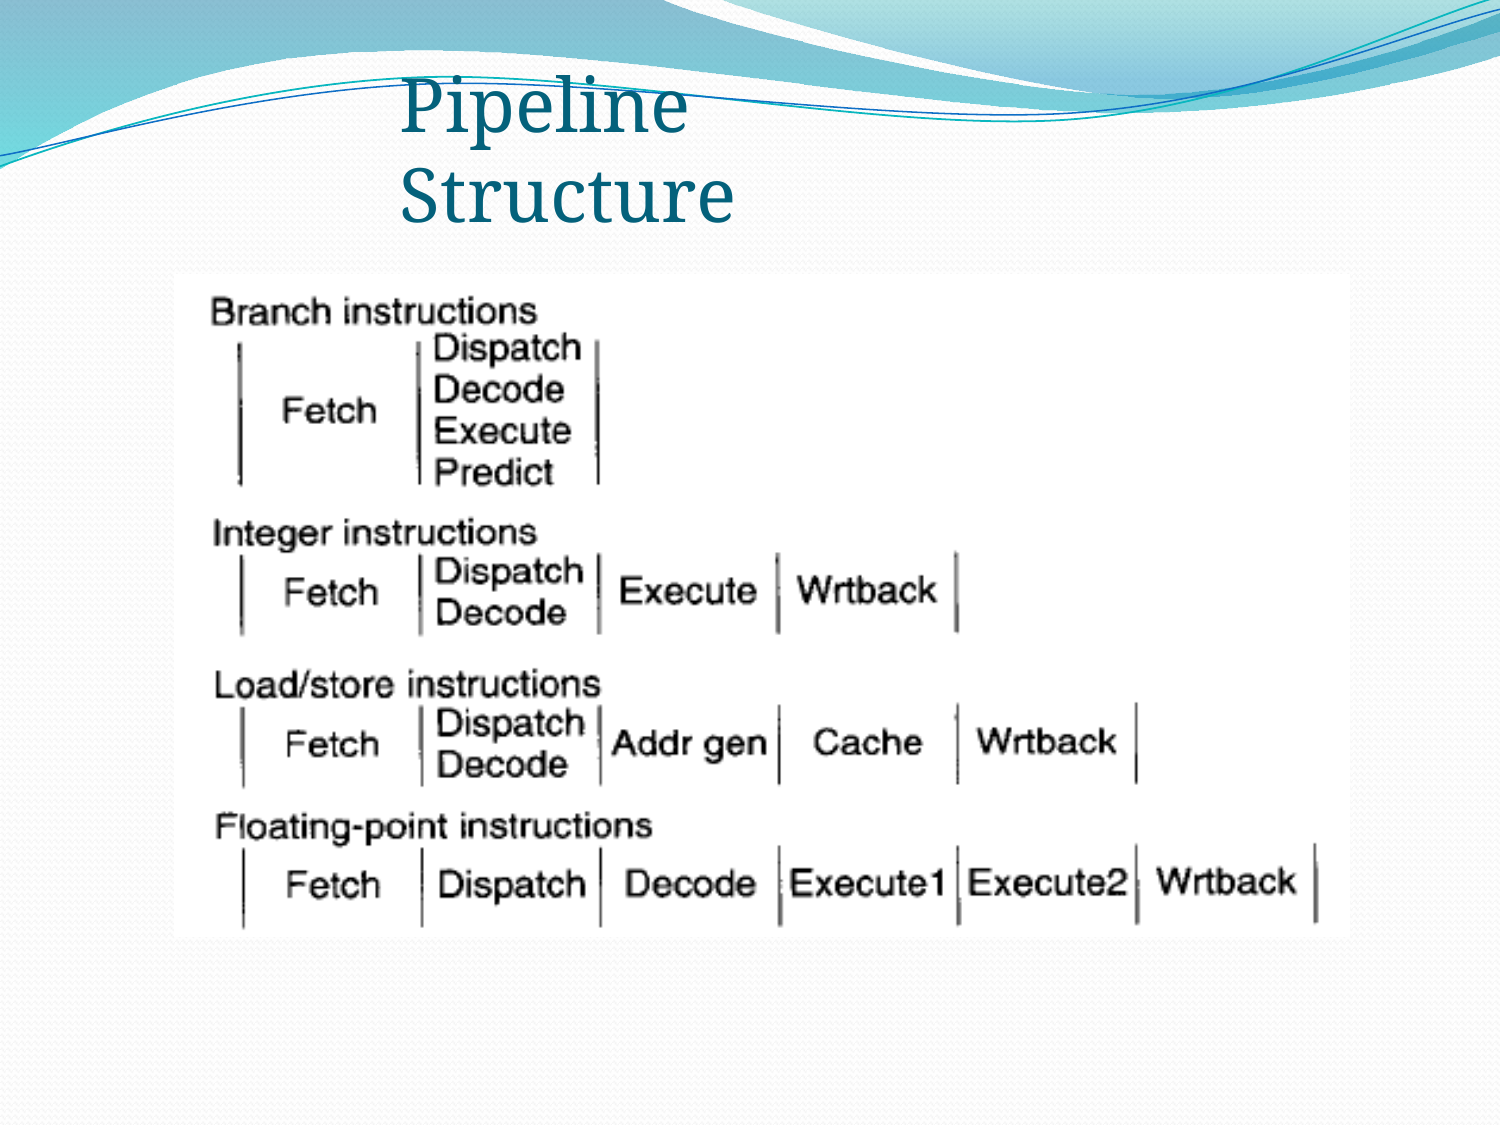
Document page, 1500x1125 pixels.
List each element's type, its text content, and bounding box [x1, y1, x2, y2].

picture [174, 274, 1351, 938]
title Pipeline Structure [399, 50, 1025, 238]
